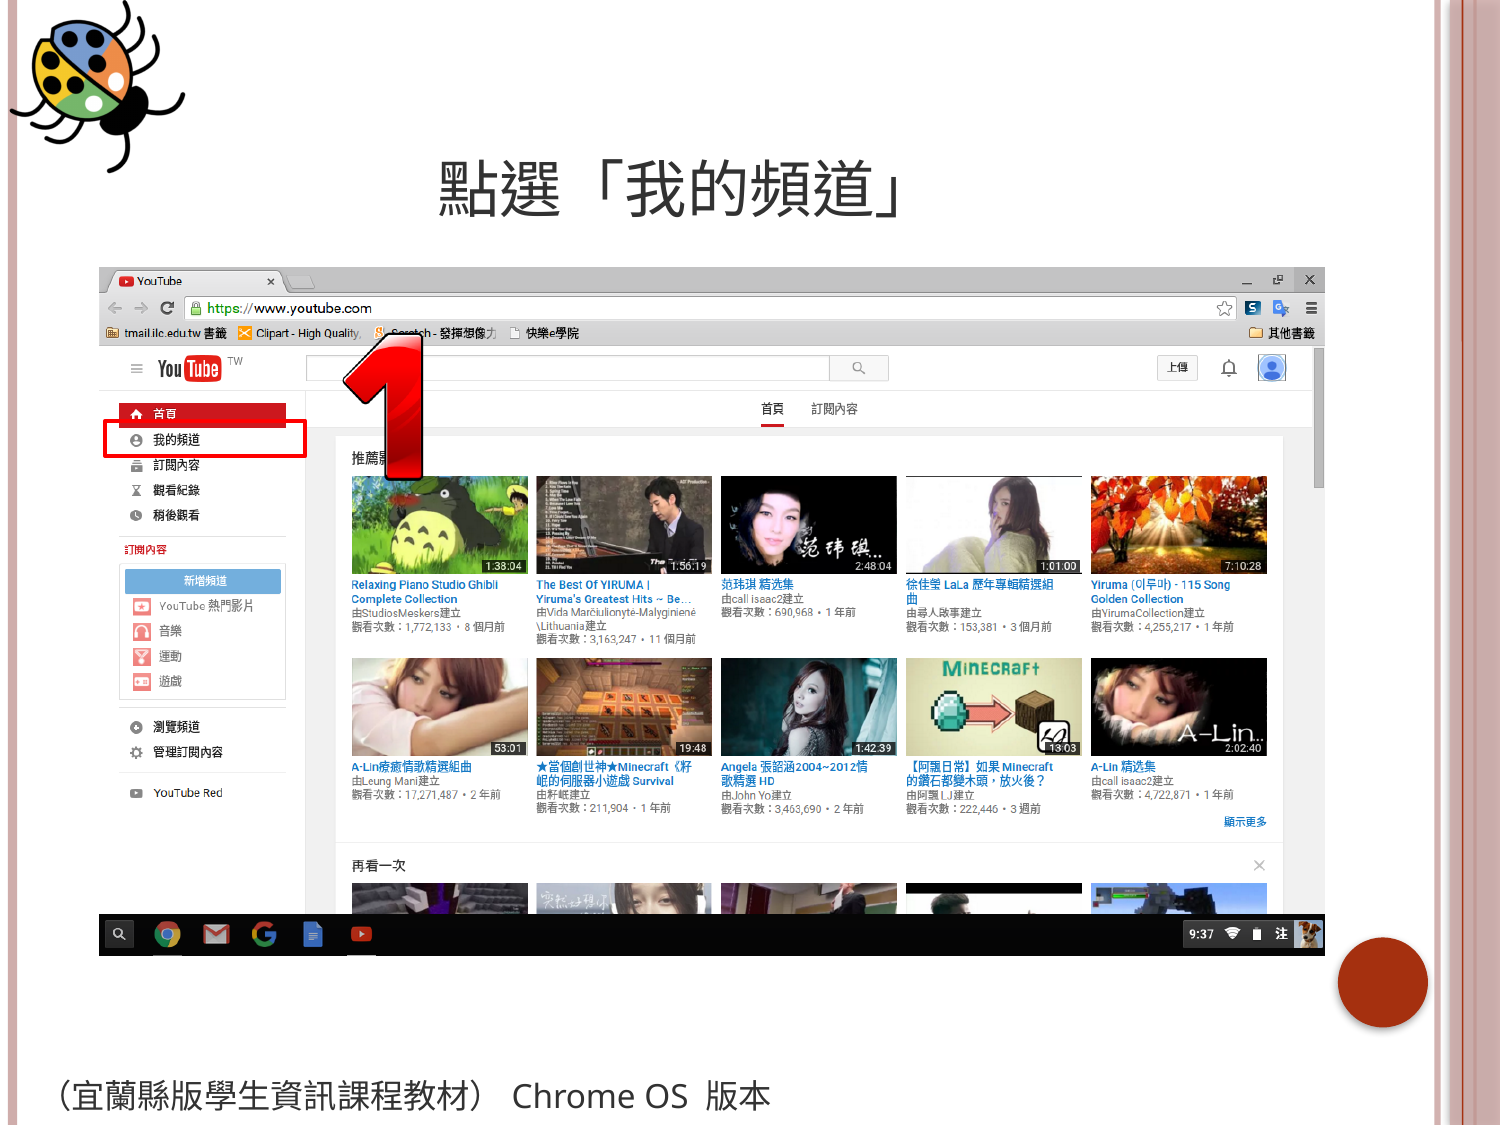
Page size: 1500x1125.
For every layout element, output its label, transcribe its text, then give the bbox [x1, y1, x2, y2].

picture [0, 0, 169, 176]
footer （宜蘭縣版學生資訊課程教材）Chrome OS 版本 [23, 1065, 809, 1125]
picture [99, 266, 1326, 957]
title 點選「我的頻道」 [75, 45, 1300, 233]
